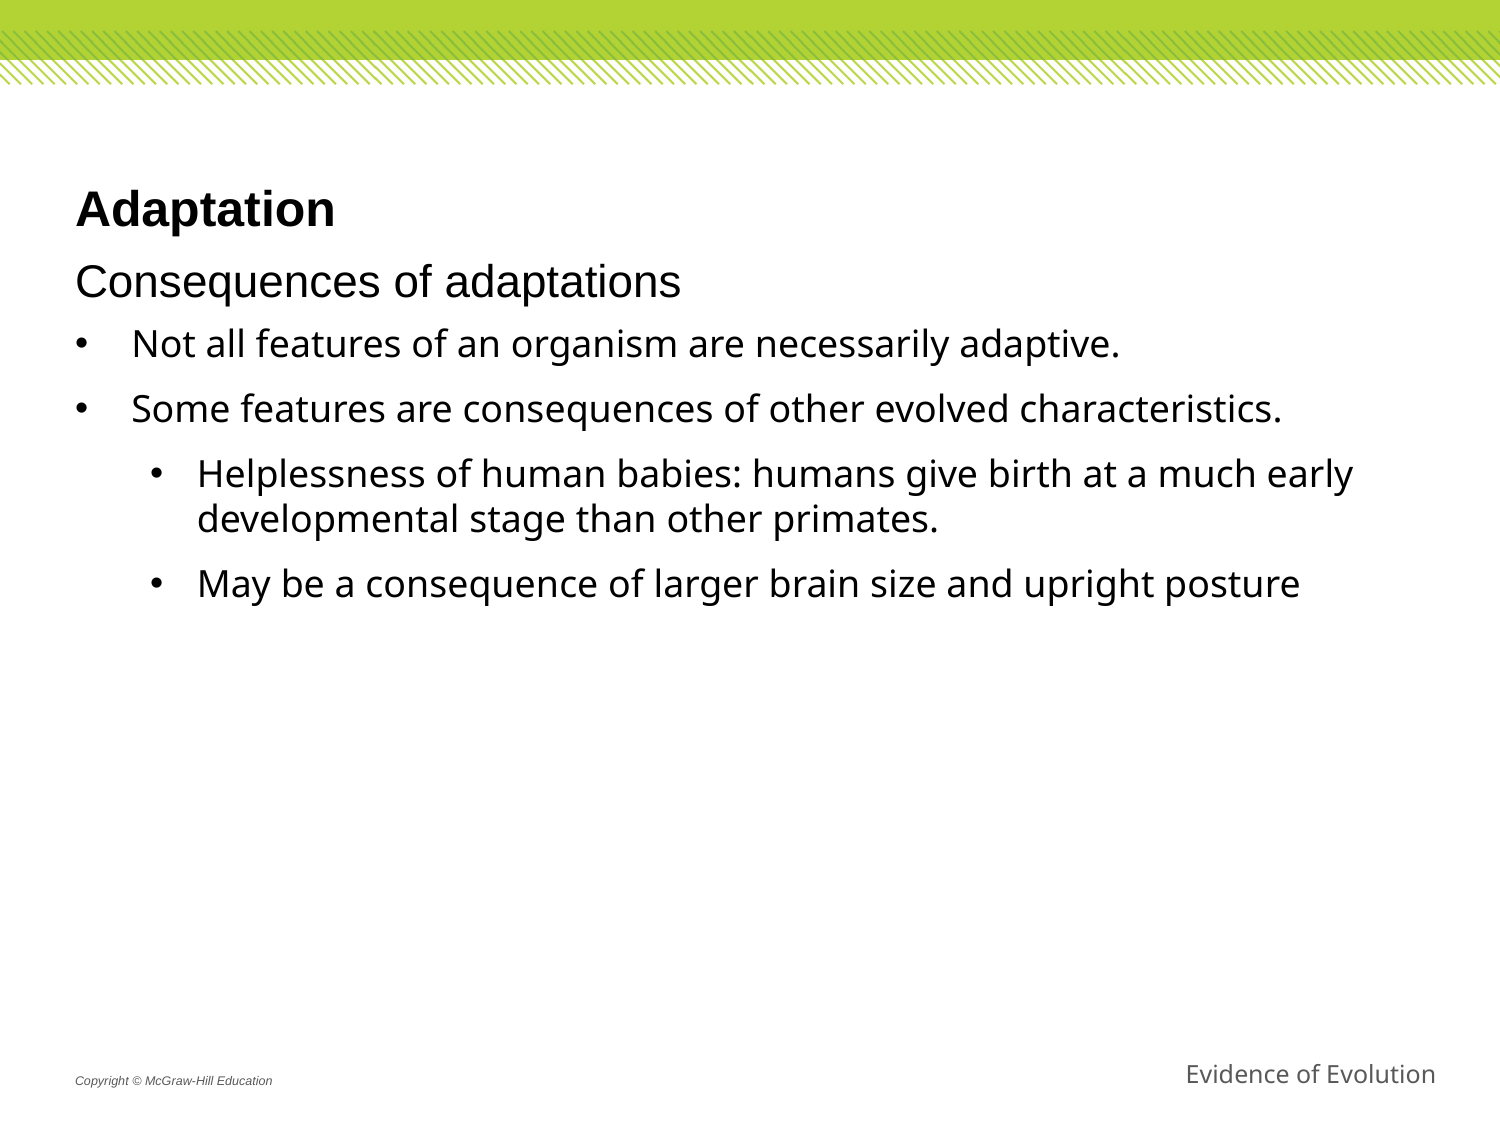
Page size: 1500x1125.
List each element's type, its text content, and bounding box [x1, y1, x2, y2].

text_box Copyright © McGraw-Hill Education [74, 1043, 284, 1089]
picture [0, 0, 1500, 86]
text_box Adaptation Consequences of adaptations Not all features of an organism are necessarily adaptive. Some features are consequences of other evolved characteristics. Helplessness of human babies: humans give birth at a much early developmental stage than other primates. May be a consequence of larger brain size and upright posture [74, 176, 1425, 943]
text_box Evidence of Evolution [284, 1043, 1437, 1089]
